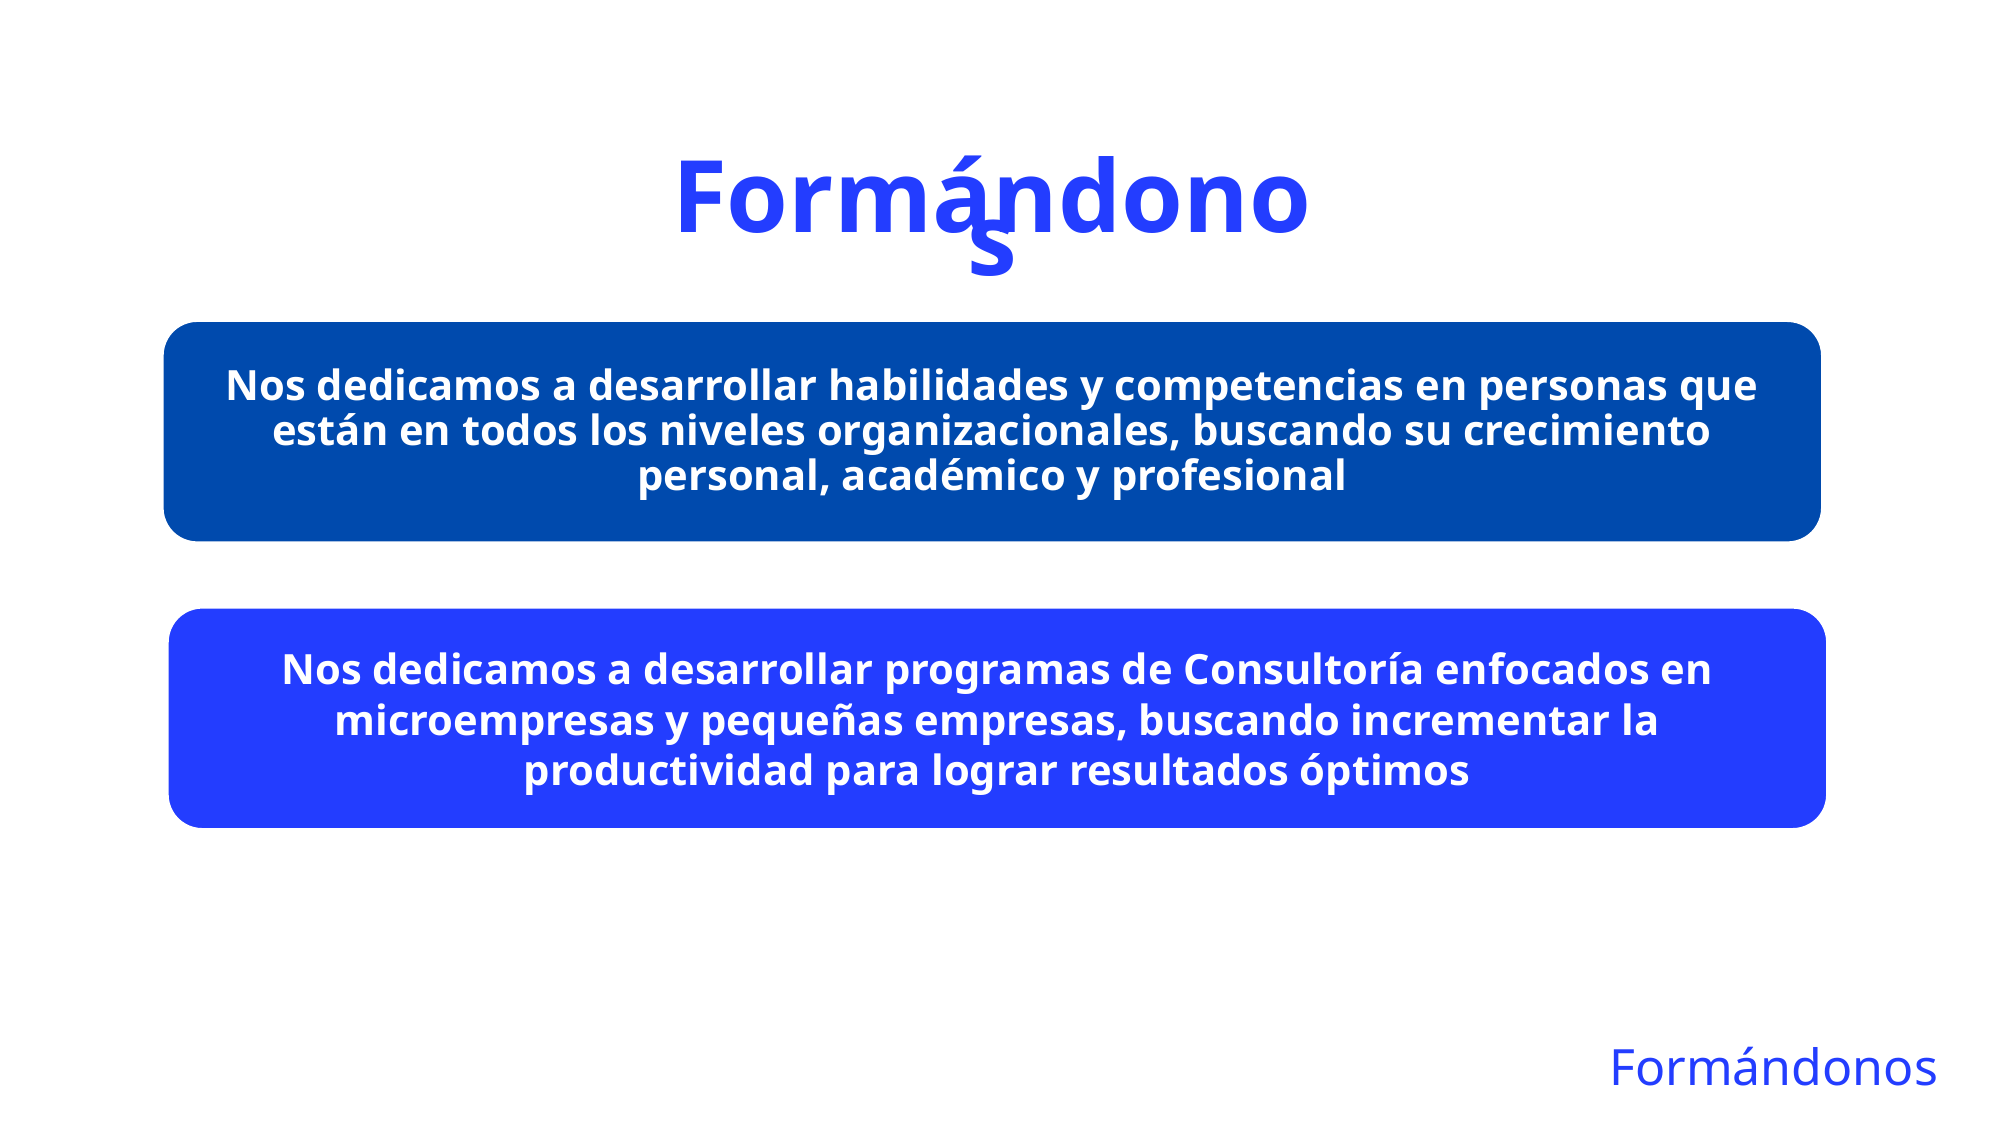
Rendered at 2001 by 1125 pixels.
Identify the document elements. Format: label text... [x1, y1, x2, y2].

text_box Formándonos [1594, 1045, 1953, 1104]
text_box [158, 201, 1832, 834]
